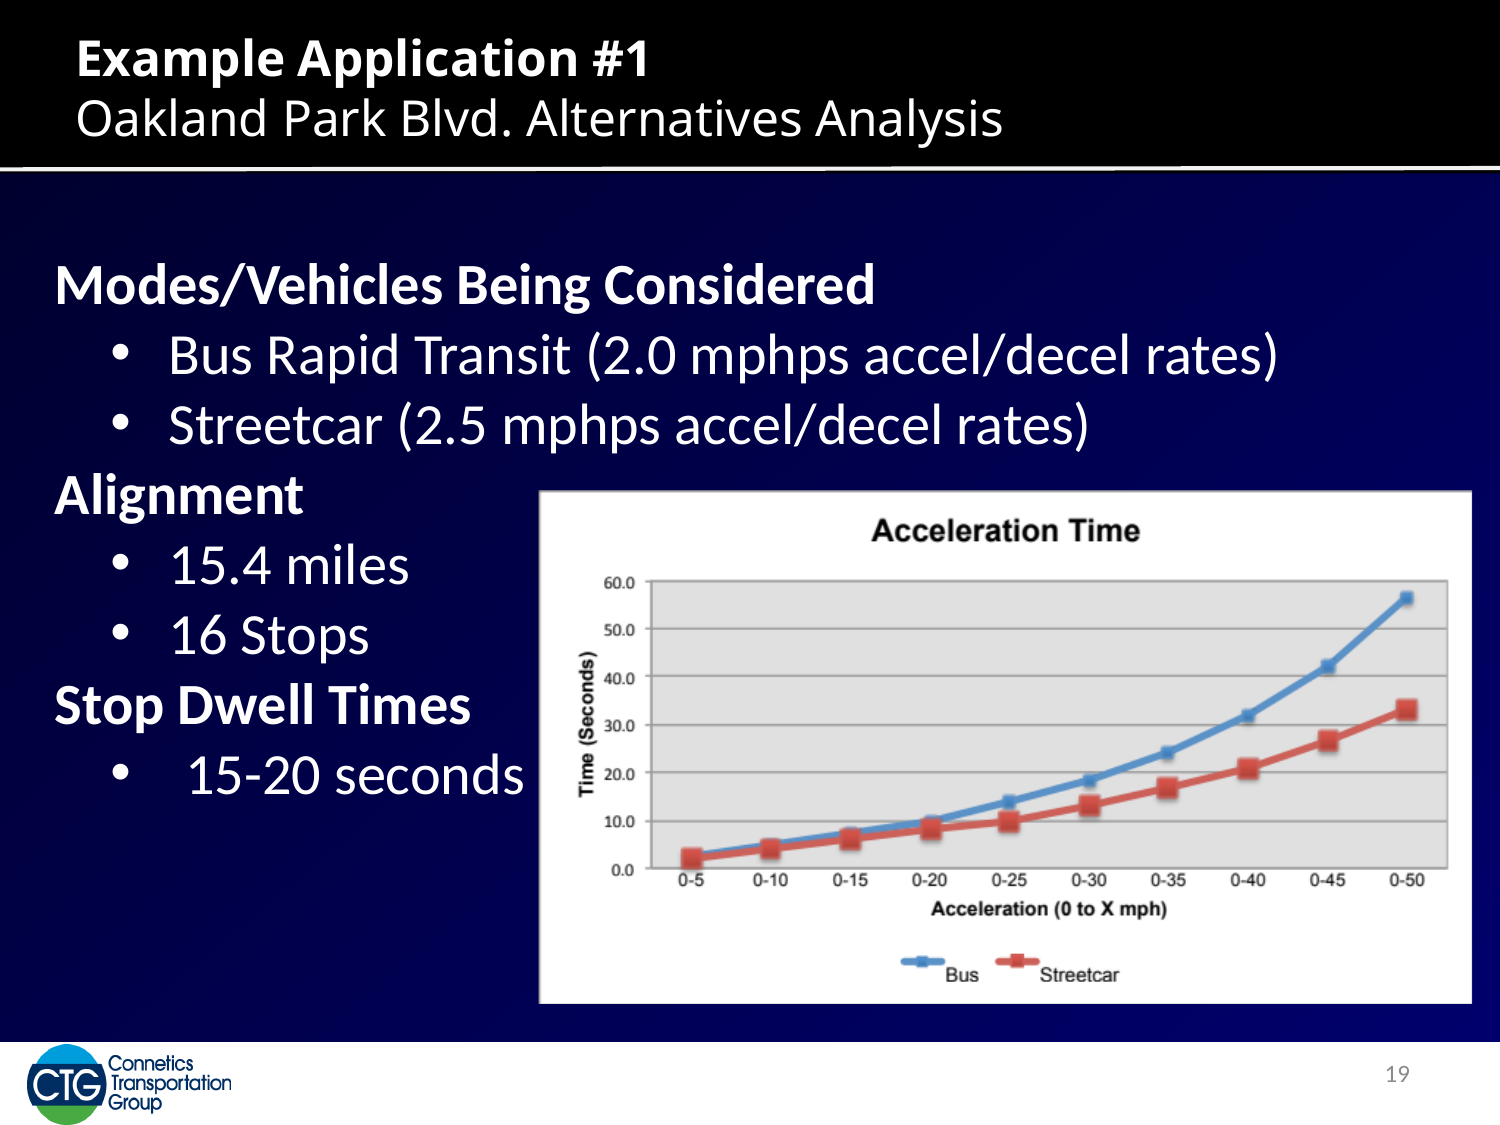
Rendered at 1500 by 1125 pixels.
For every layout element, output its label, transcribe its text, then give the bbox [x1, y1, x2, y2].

title Example Application #1 Oakland Park Blvd. Alternatives Analysis [75, 26, 1425, 147]
picture [537, 490, 1473, 1005]
slide_number 19 [1074, 1042, 1425, 1103]
picture [27, 1044, 231, 1125]
text_box Modes/Vehicles Being Considered Bus Rapid Transit (2.0 mphps accel/decel rates) Streetcar (2.5 mphps accel/decel rates) Alignment 15.4 miles 16 Stops Stop Dwell Times 15-20 seconds [40, 238, 1296, 884]
